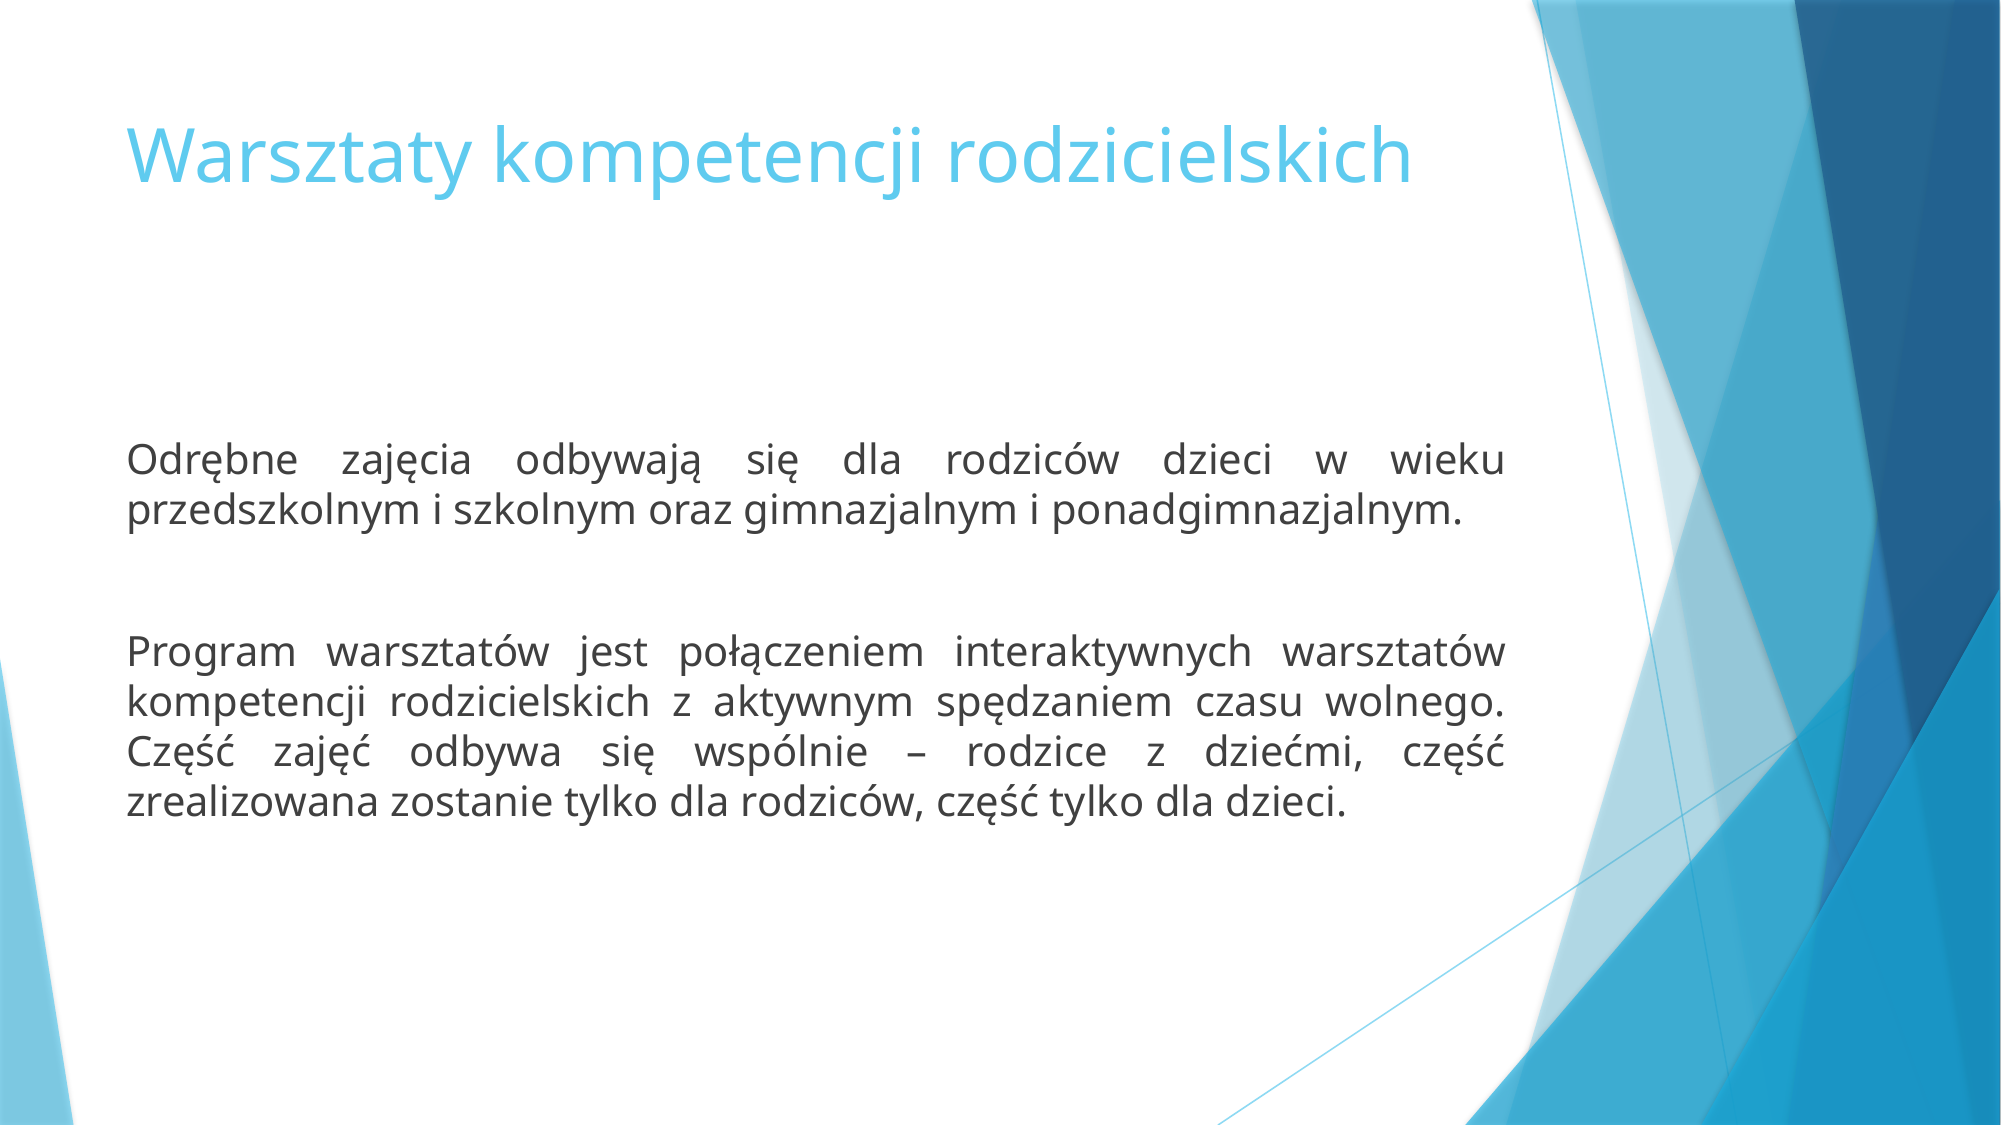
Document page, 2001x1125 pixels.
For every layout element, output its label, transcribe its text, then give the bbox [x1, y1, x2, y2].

list Odrębne zajęcia odbywają się dla rodziców dzieci w wieku przedszkolnym i szkolnym oraz gimnazjalnym i ponadgimnazjalnym. Program warsztatów jest połączeniem interaktywnych warsztatów kompetencji rodzicielskich z aktywnym spędzaniem czasu wolnego. Część zajęć odbywa się wspólnie – rodzice z dziećmi, część zrealizowana zostanie tylko dla rodziców, część tylko dla dzieci. [111, 354, 1522, 992]
title Warsztaty kompetencji rodzicielskich [111, 99, 1522, 317]
